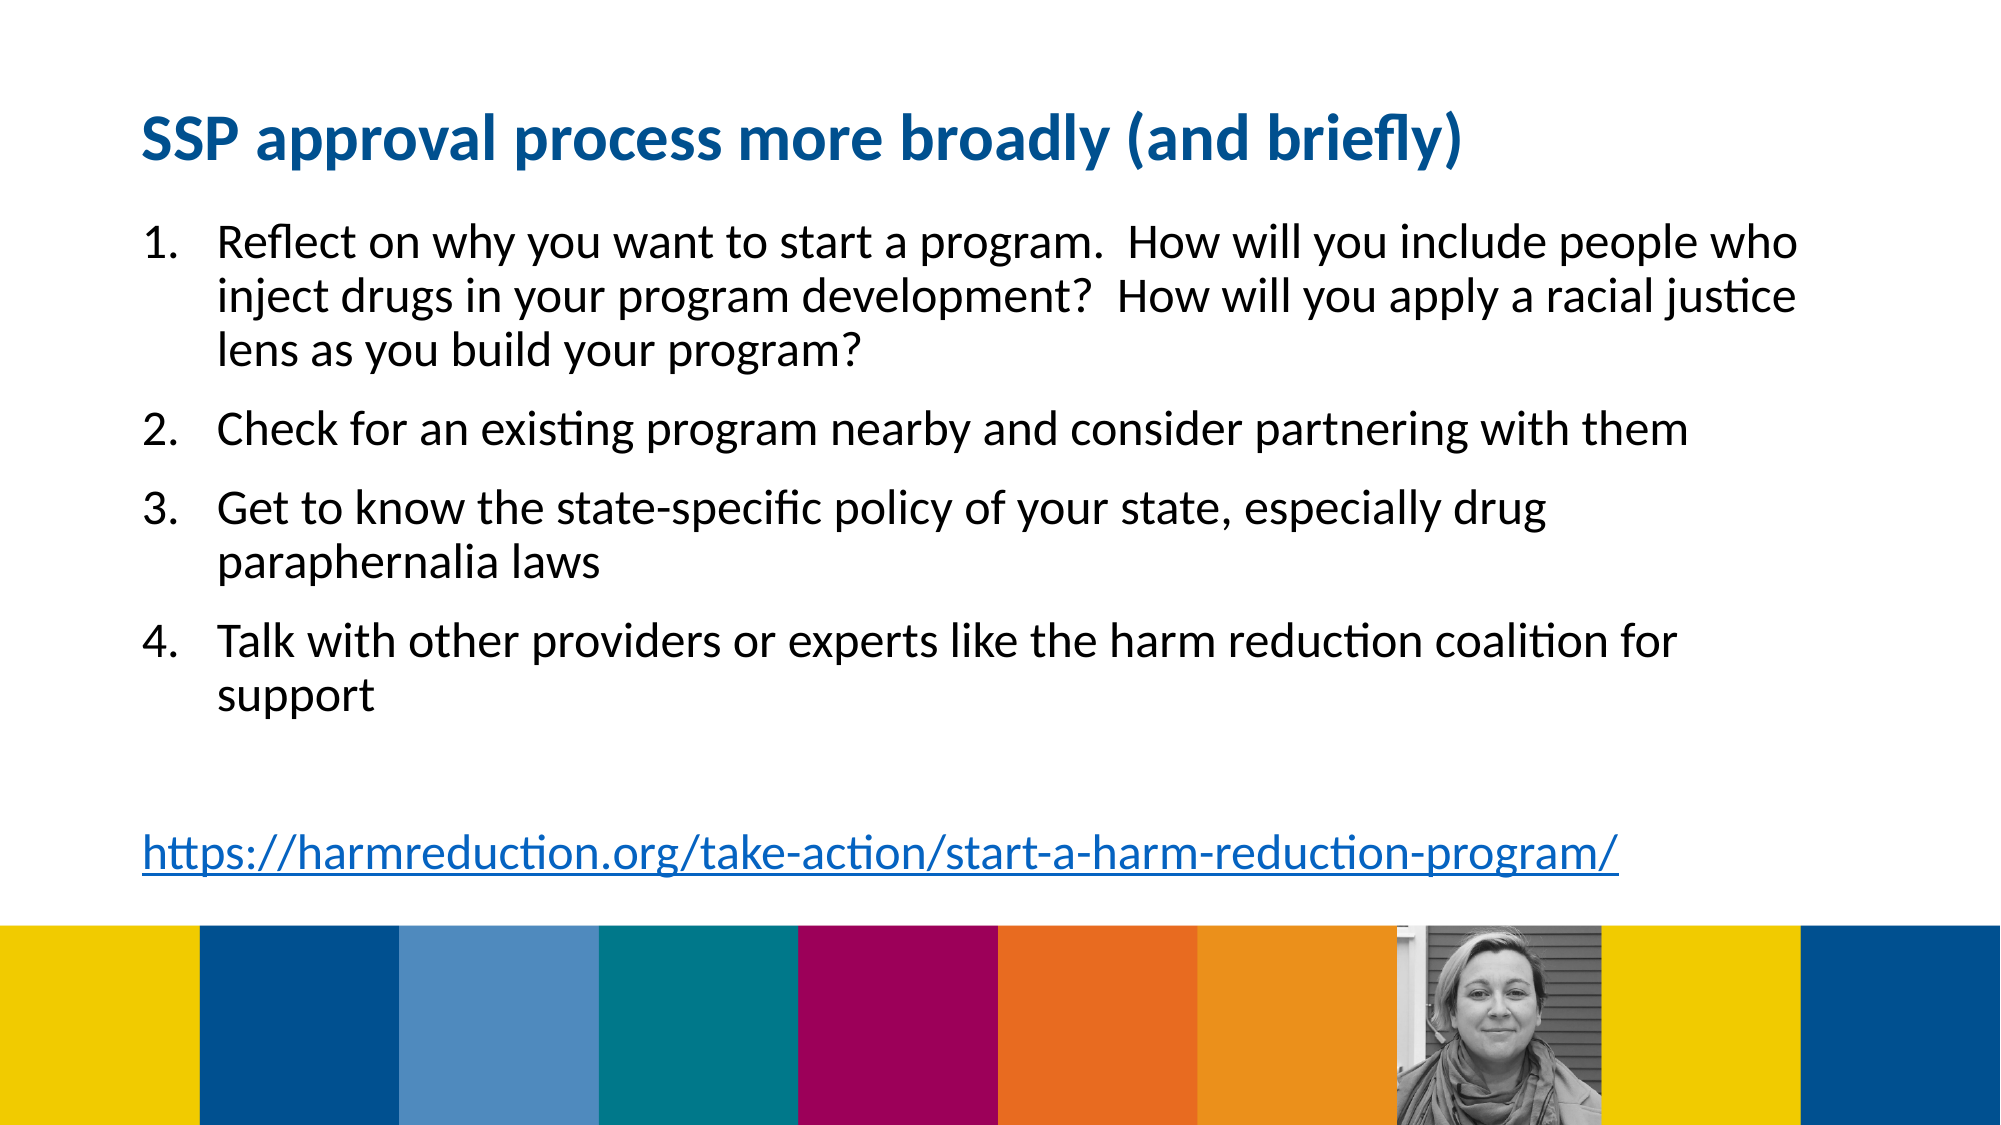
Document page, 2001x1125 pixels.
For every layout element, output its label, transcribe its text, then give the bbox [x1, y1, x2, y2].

list Reflect on why you want to start a program. How will you include people who inject drugs in your program development? How will you apply a racial justice lens as you build your program? Check for an existing program nearby and consider partnering with them Get to know the state-specific policy of your state, especially drug paraphernalia laws Talk with other providers or experts like the harm reduction coalition for support https://harmreduction.org/take-action/start-a-harm-reduction-program/ [126, 208, 1824, 873]
picture [0, 0, 2000, 1125]
list SSP approval process more broadly (and briefly) [126, 95, 1824, 208]
